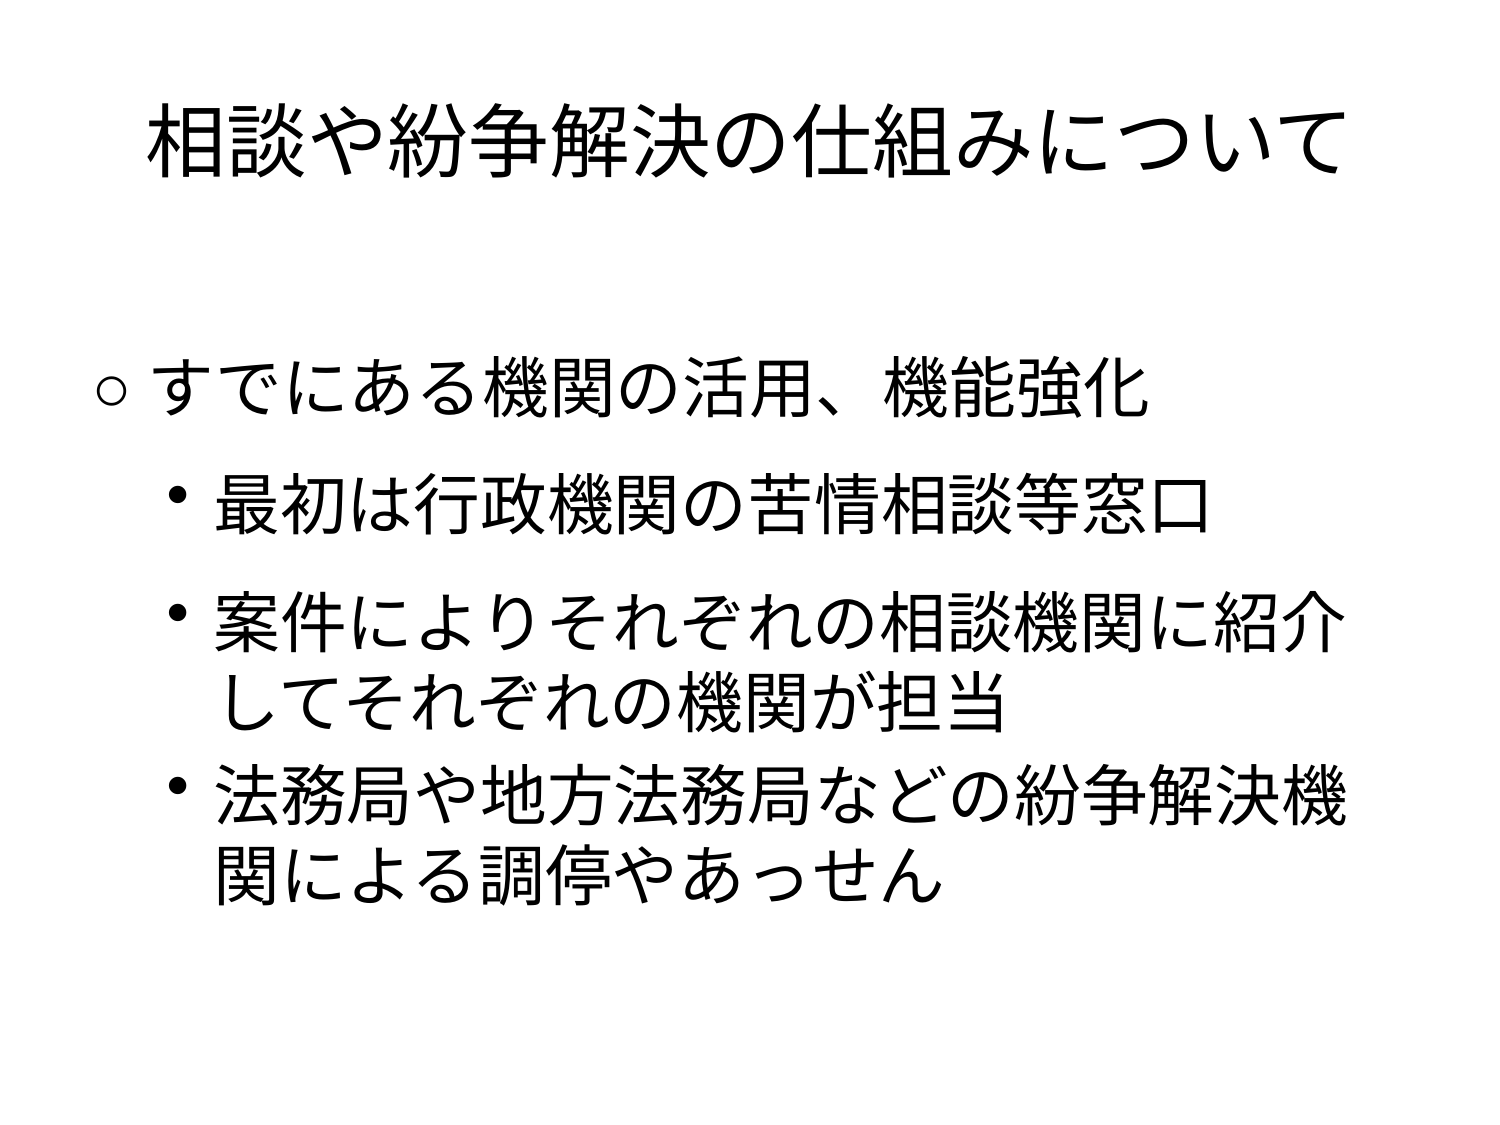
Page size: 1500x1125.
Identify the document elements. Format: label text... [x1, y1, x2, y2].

list すでにある機関の活用、機能強化 最初は行政機関の苦情相談等窓口 案件によりそれぞれの相談機関に紹介してそれぞれの機関が担当 法務局や地方法務局などの紛争解決機関による調停やあっせん [76, 338, 1427, 1081]
title 相談や紛争解決の仕組みについて [75, 45, 1425, 233]
